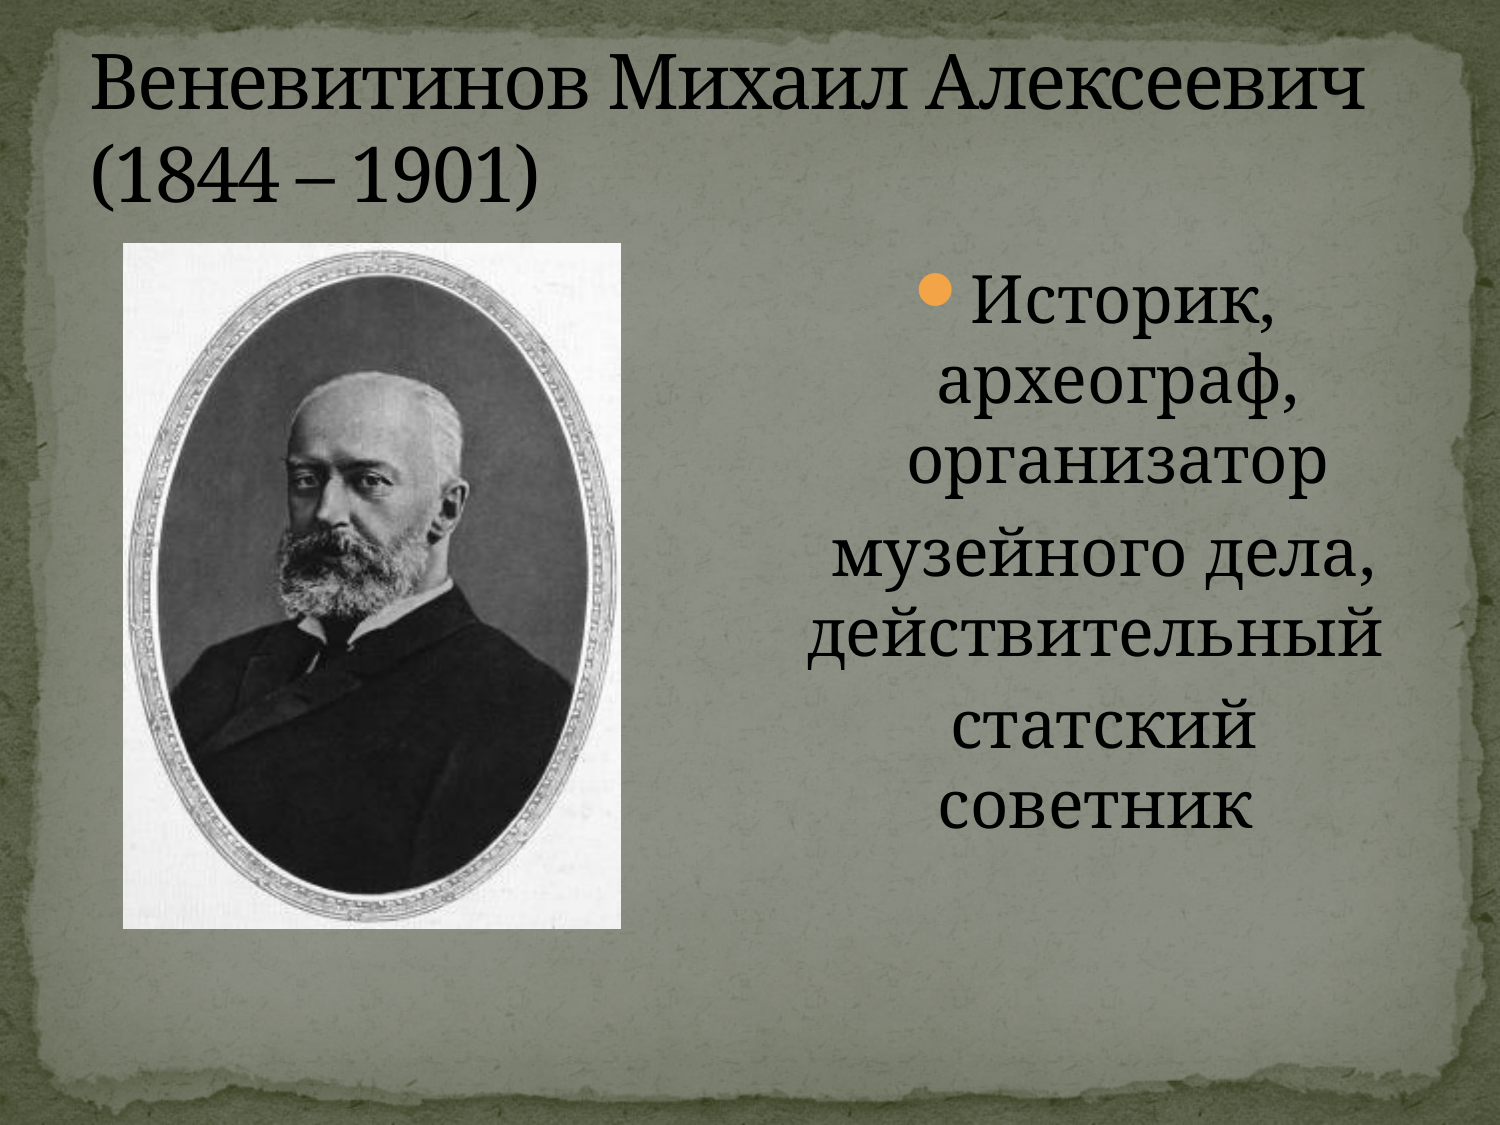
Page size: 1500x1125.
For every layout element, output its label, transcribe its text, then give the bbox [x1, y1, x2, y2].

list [126, 246, 620, 928]
title Веневитинов Михаил Алексеевич (1844 – 1901) [74, 24, 1425, 225]
list Историк, археограф, организатор музейного дела, действительный статский советник [762, 249, 1429, 1000]
